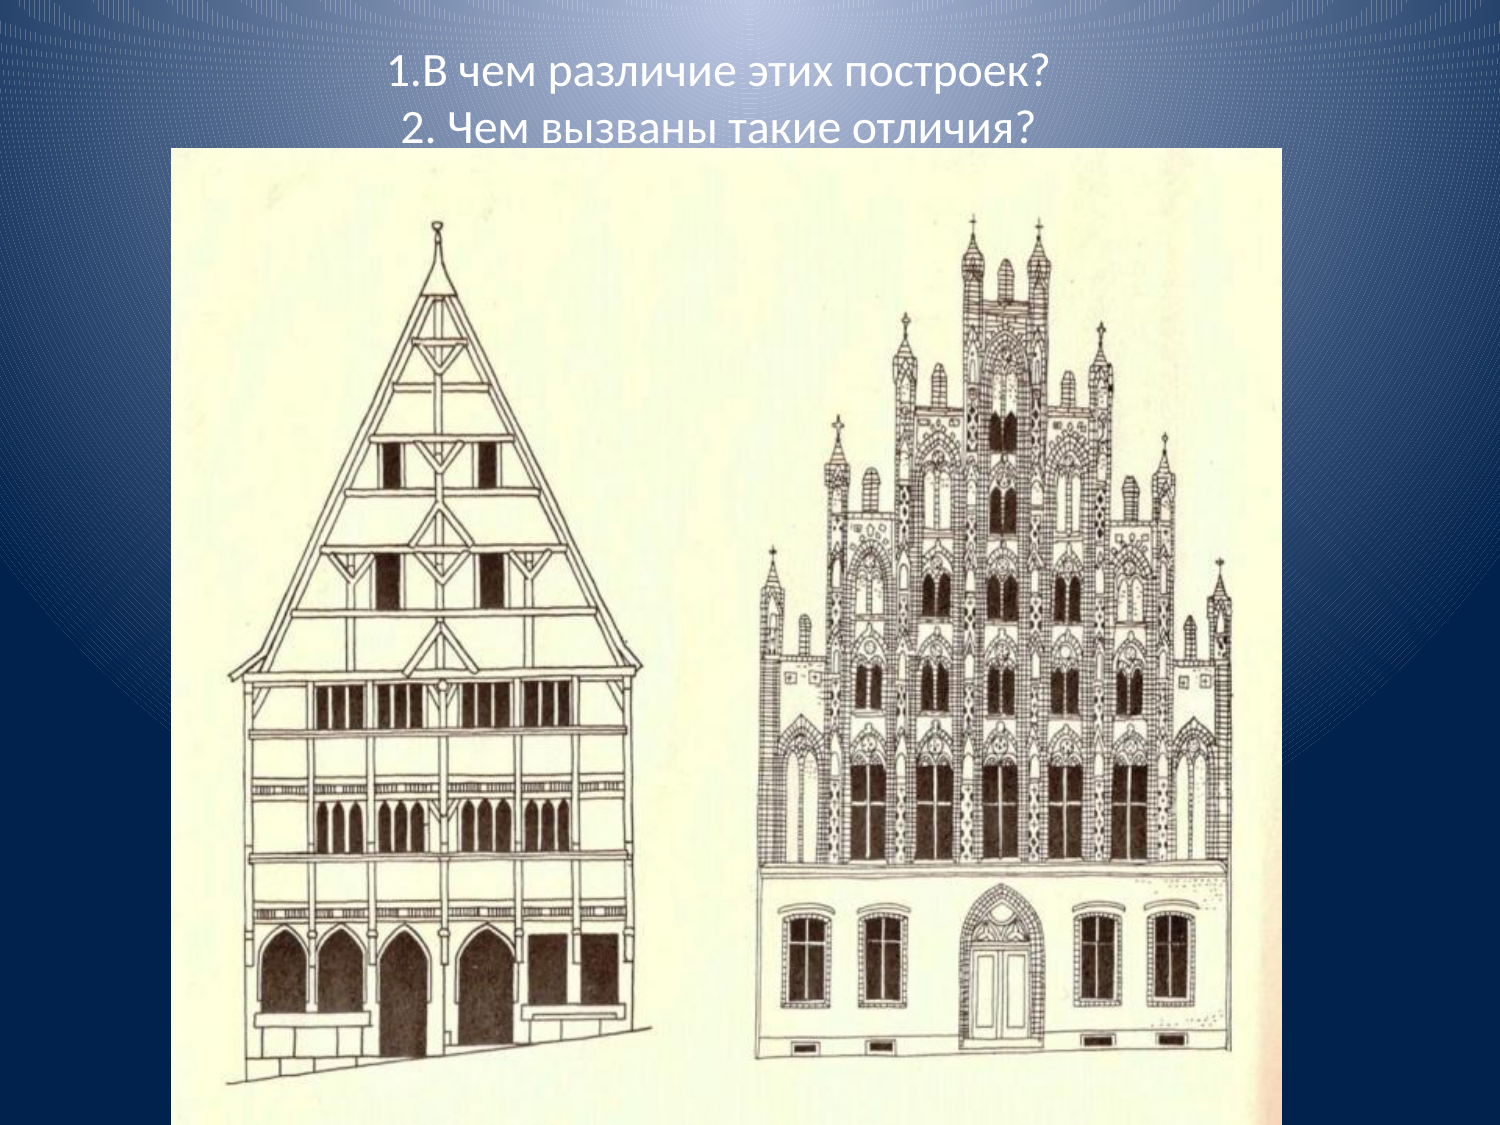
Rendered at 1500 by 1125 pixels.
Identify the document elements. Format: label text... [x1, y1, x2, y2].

picture [170, 148, 1282, 1125]
title 1.В чем различие этих построек? 2. Чем вызваны такие отличия? [62, 31, 1375, 161]
